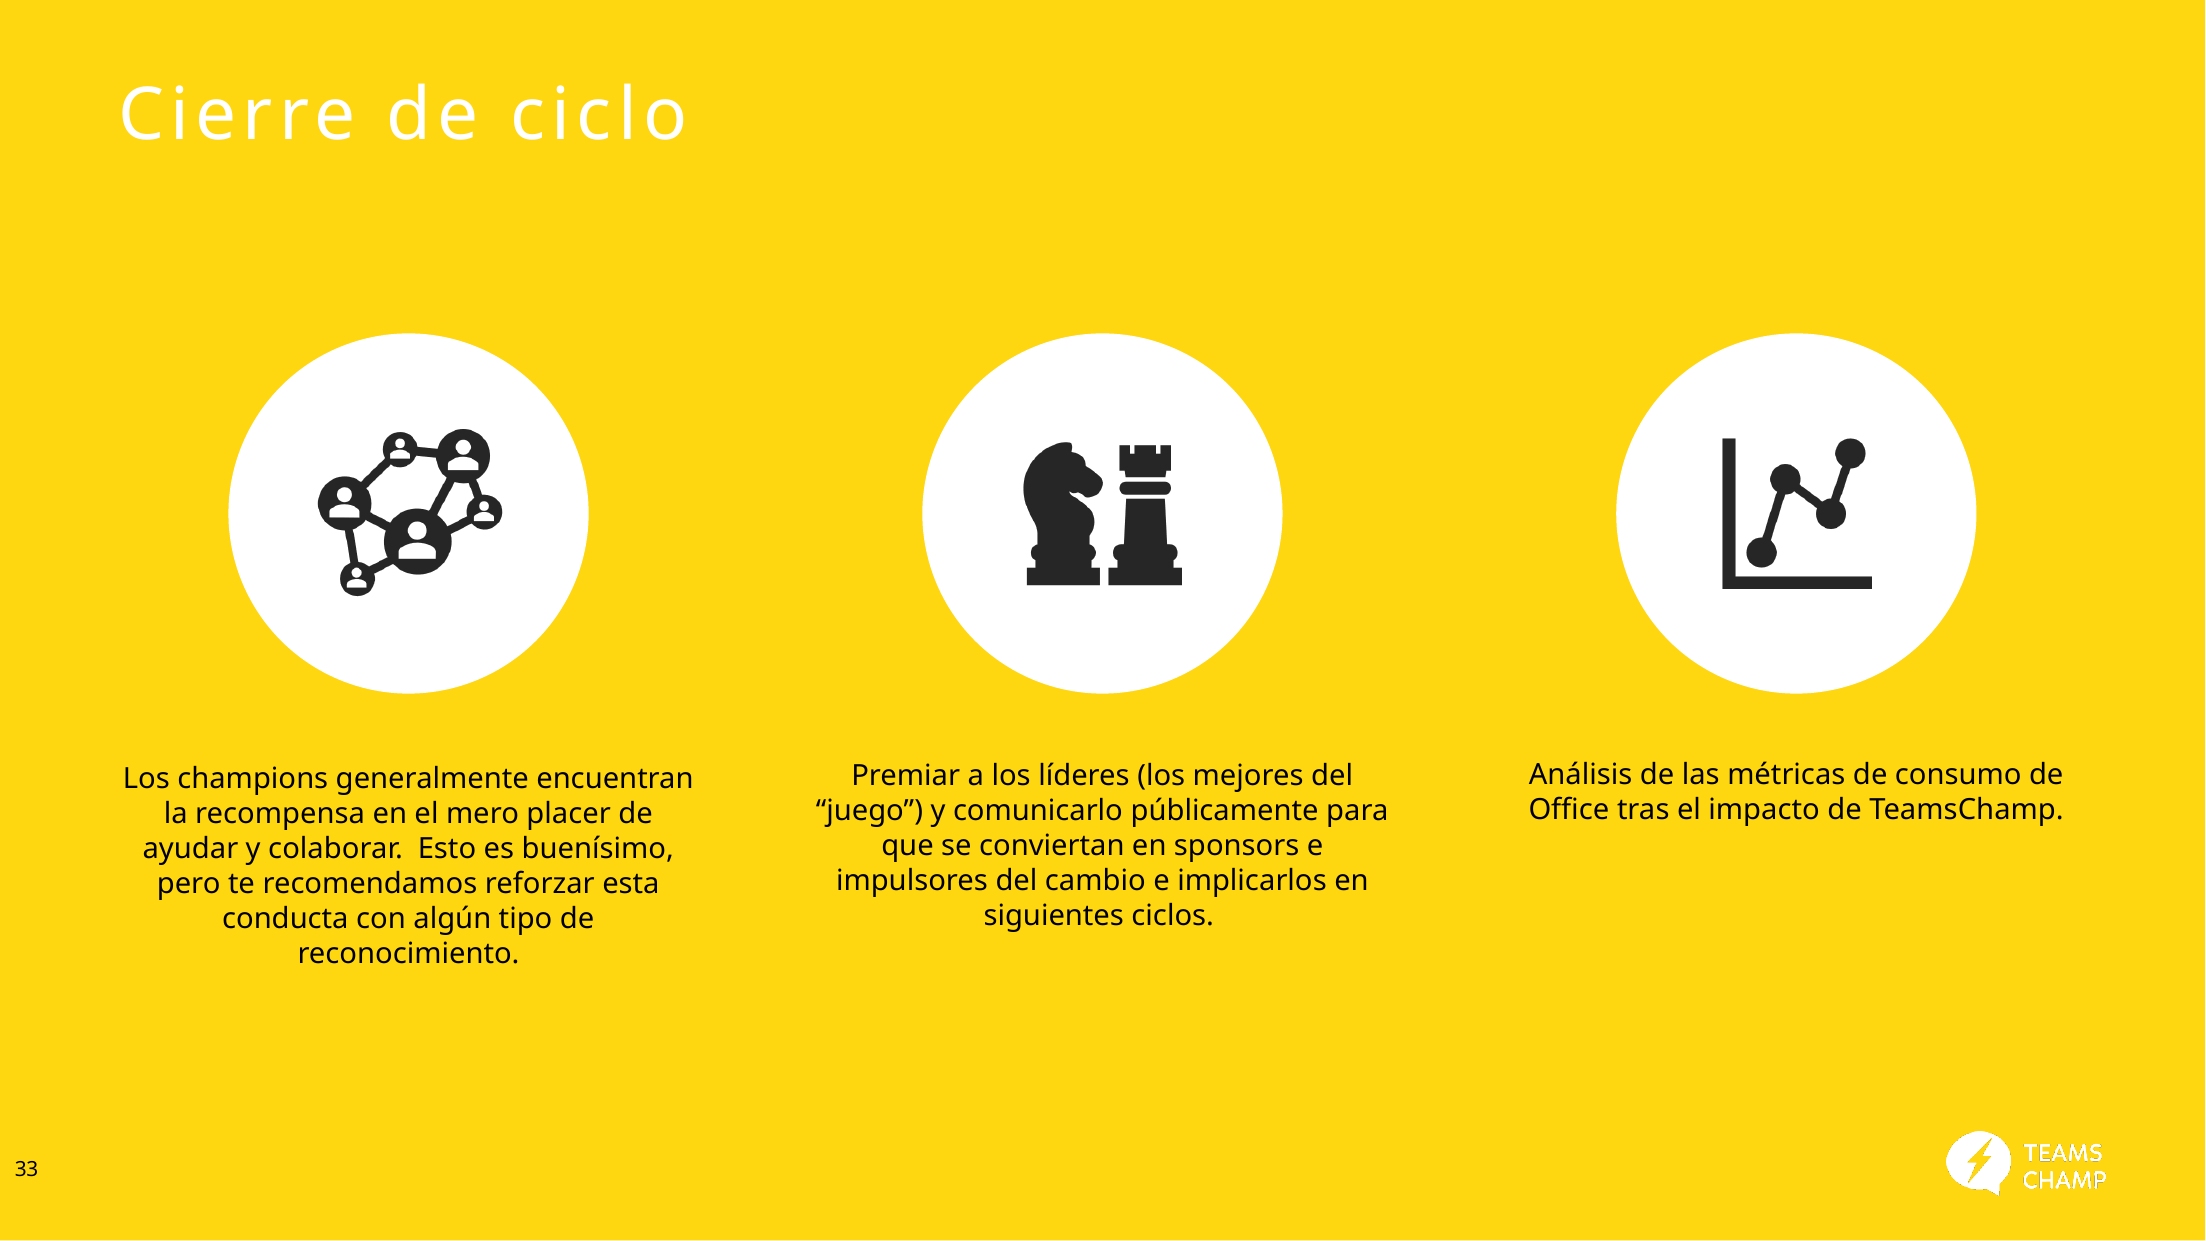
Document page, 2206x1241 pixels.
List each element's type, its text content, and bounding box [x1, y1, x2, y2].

slide_number 33 [0, 1131, 109, 1209]
picture [1946, 1131, 2106, 1196]
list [99, 206, 2106, 1129]
title Cierre de ciclo [101, 49, 2107, 172]
